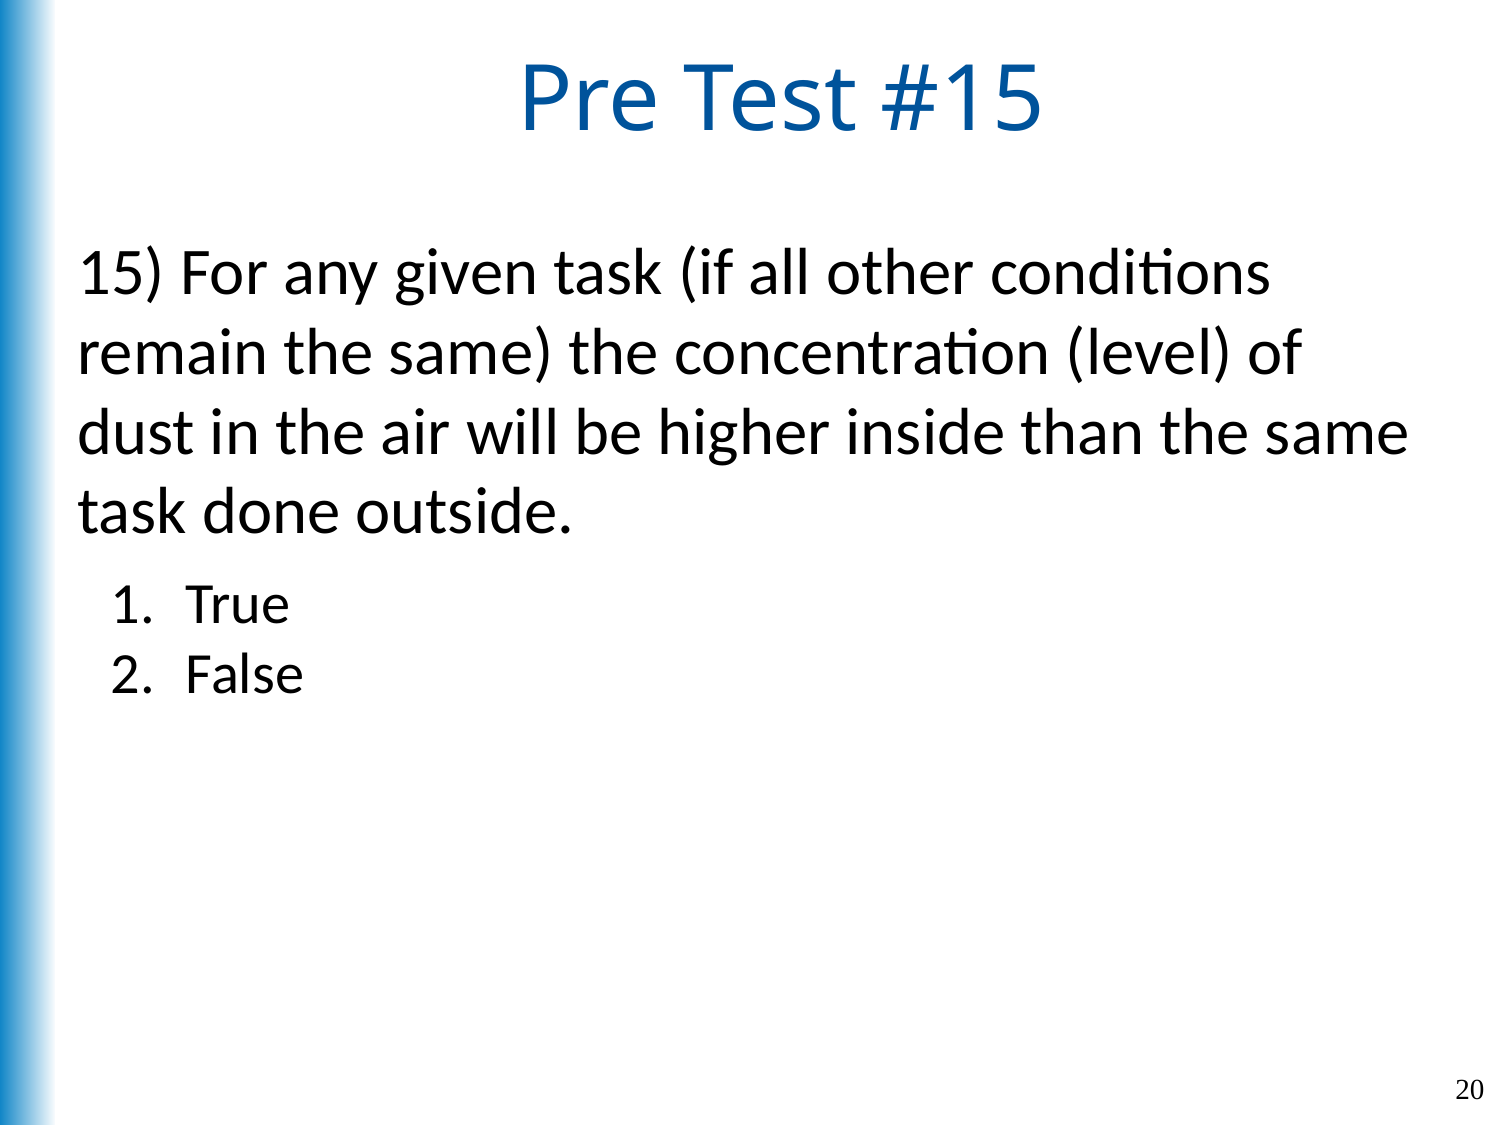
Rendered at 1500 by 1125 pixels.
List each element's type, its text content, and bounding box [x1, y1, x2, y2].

slide_number 20 [1187, 1062, 1500, 1125]
list 15) For any given task (if all other conditions remain the same) the concentration (level) of dust in the air will be higher inside than the same task done outside. [62, 212, 1438, 325]
title Pre Test #15 [62, 0, 1500, 188]
list True False [62, 549, 735, 1125]
